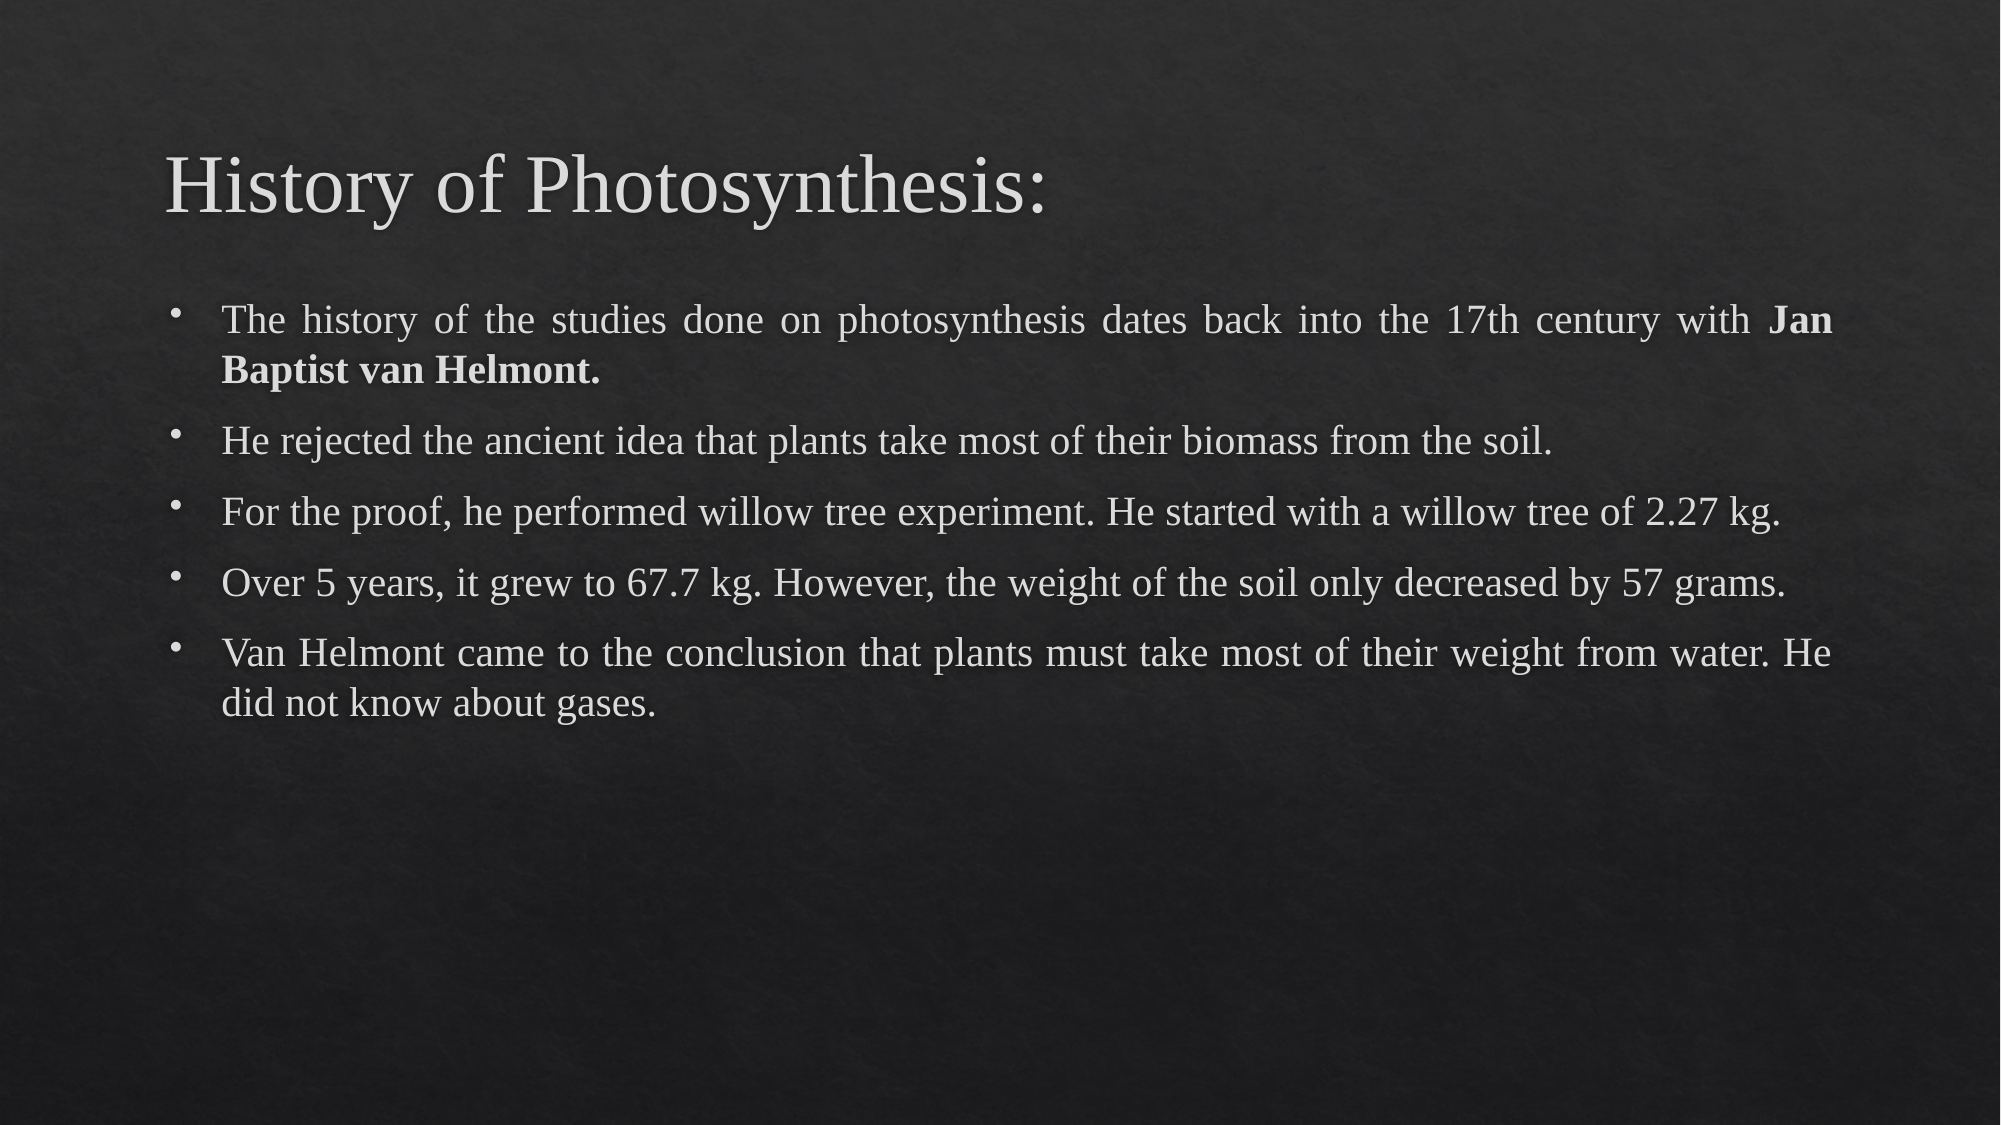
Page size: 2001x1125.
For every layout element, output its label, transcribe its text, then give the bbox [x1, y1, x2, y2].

title History of Photosynthesis: [149, 99, 1849, 260]
list The history of the studies done on photosynthesis dates back into the 17th century with Jan Baptist van Helmont. He rejected the ancient idea that plants take most of their biomass from the soil. For the proof, he performed willow tree experiment. He started with a willow tree of 2.27 kg. Over 5 years, it grew to 67.7 kg. However, the weight of the soil only decreased by 57 grams. Van Helmont came to the conclusion that plants must take most of their weight from water. He did not know about gases. [149, 284, 1849, 950]
